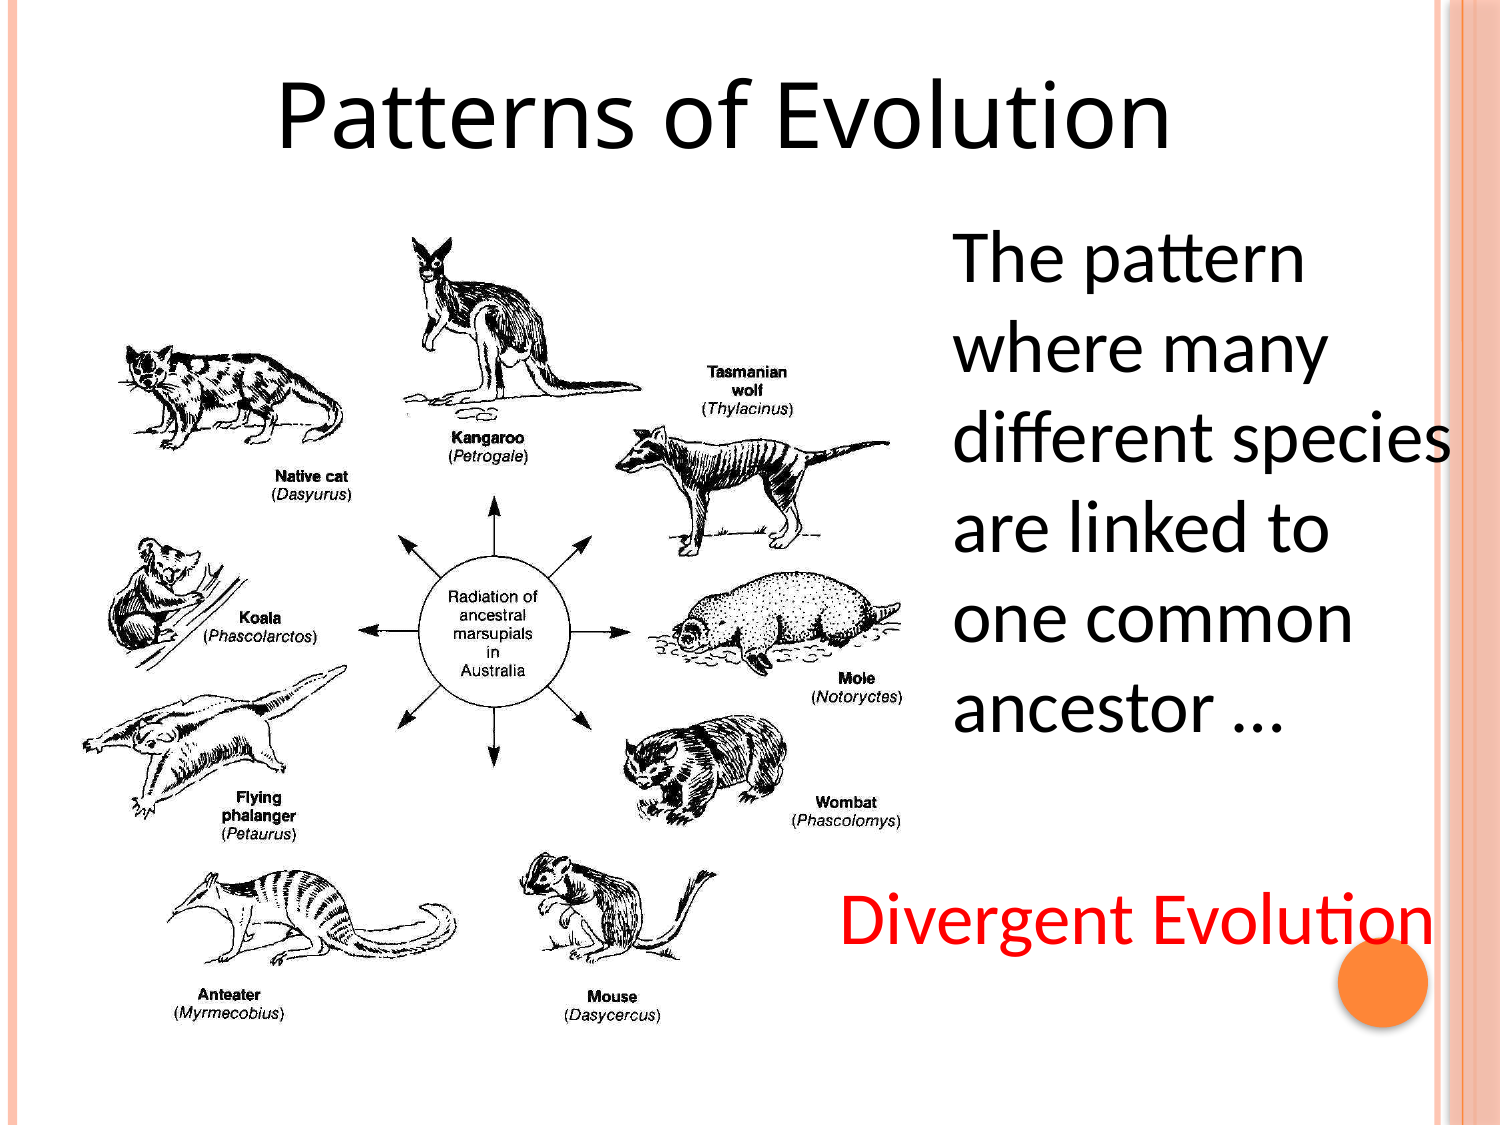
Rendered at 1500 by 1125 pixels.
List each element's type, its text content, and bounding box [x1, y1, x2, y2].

text_box Divergent Evolution [944, 862, 1463, 968]
text_box The pattern where many different species are linked to one common ancestor … [937, 199, 1475, 755]
text_box Patterns of Evolution [87, 49, 1363, 188]
picture [74, 209, 938, 1040]
